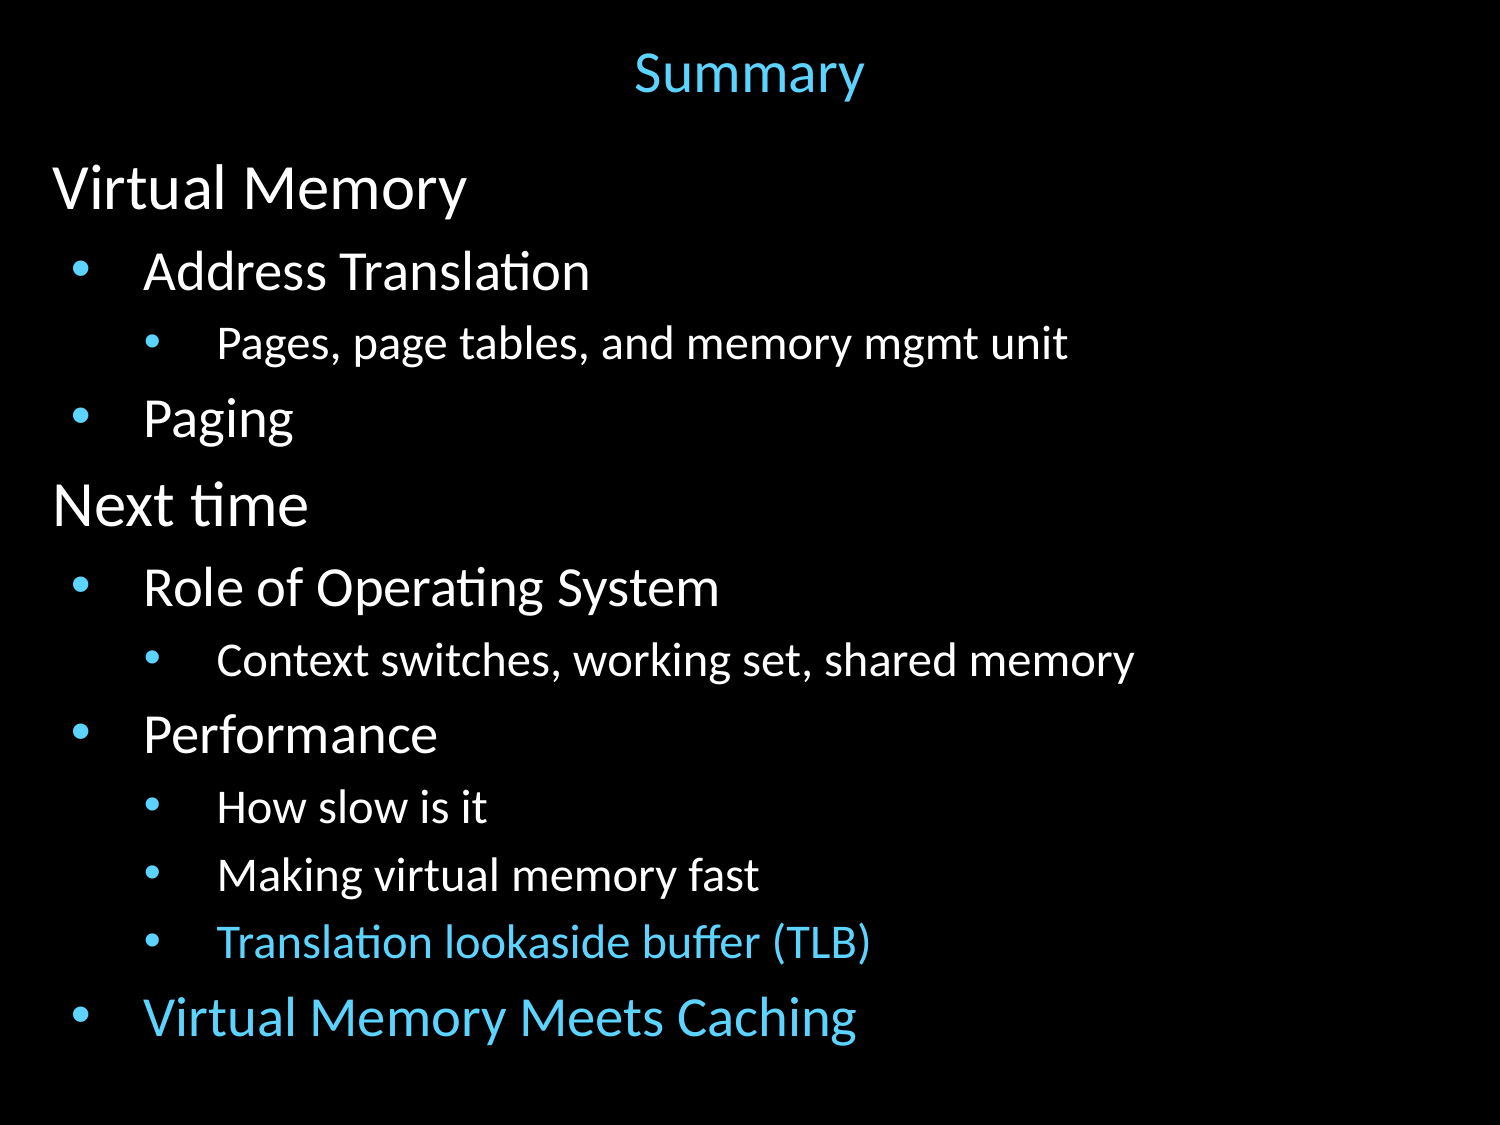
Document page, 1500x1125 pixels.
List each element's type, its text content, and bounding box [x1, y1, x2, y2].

list Virtual Memory Address Translation Pages, page tables, and memory mgmt unit Paging Next time Role of Operating System Context switches, working set, shared memory Performance How slow is it Making virtual memory fast Translation lookaside buffer (TLB) Virtual Memory Meets Caching [37, 137, 1463, 1063]
title Summary [37, 24, 1463, 113]
